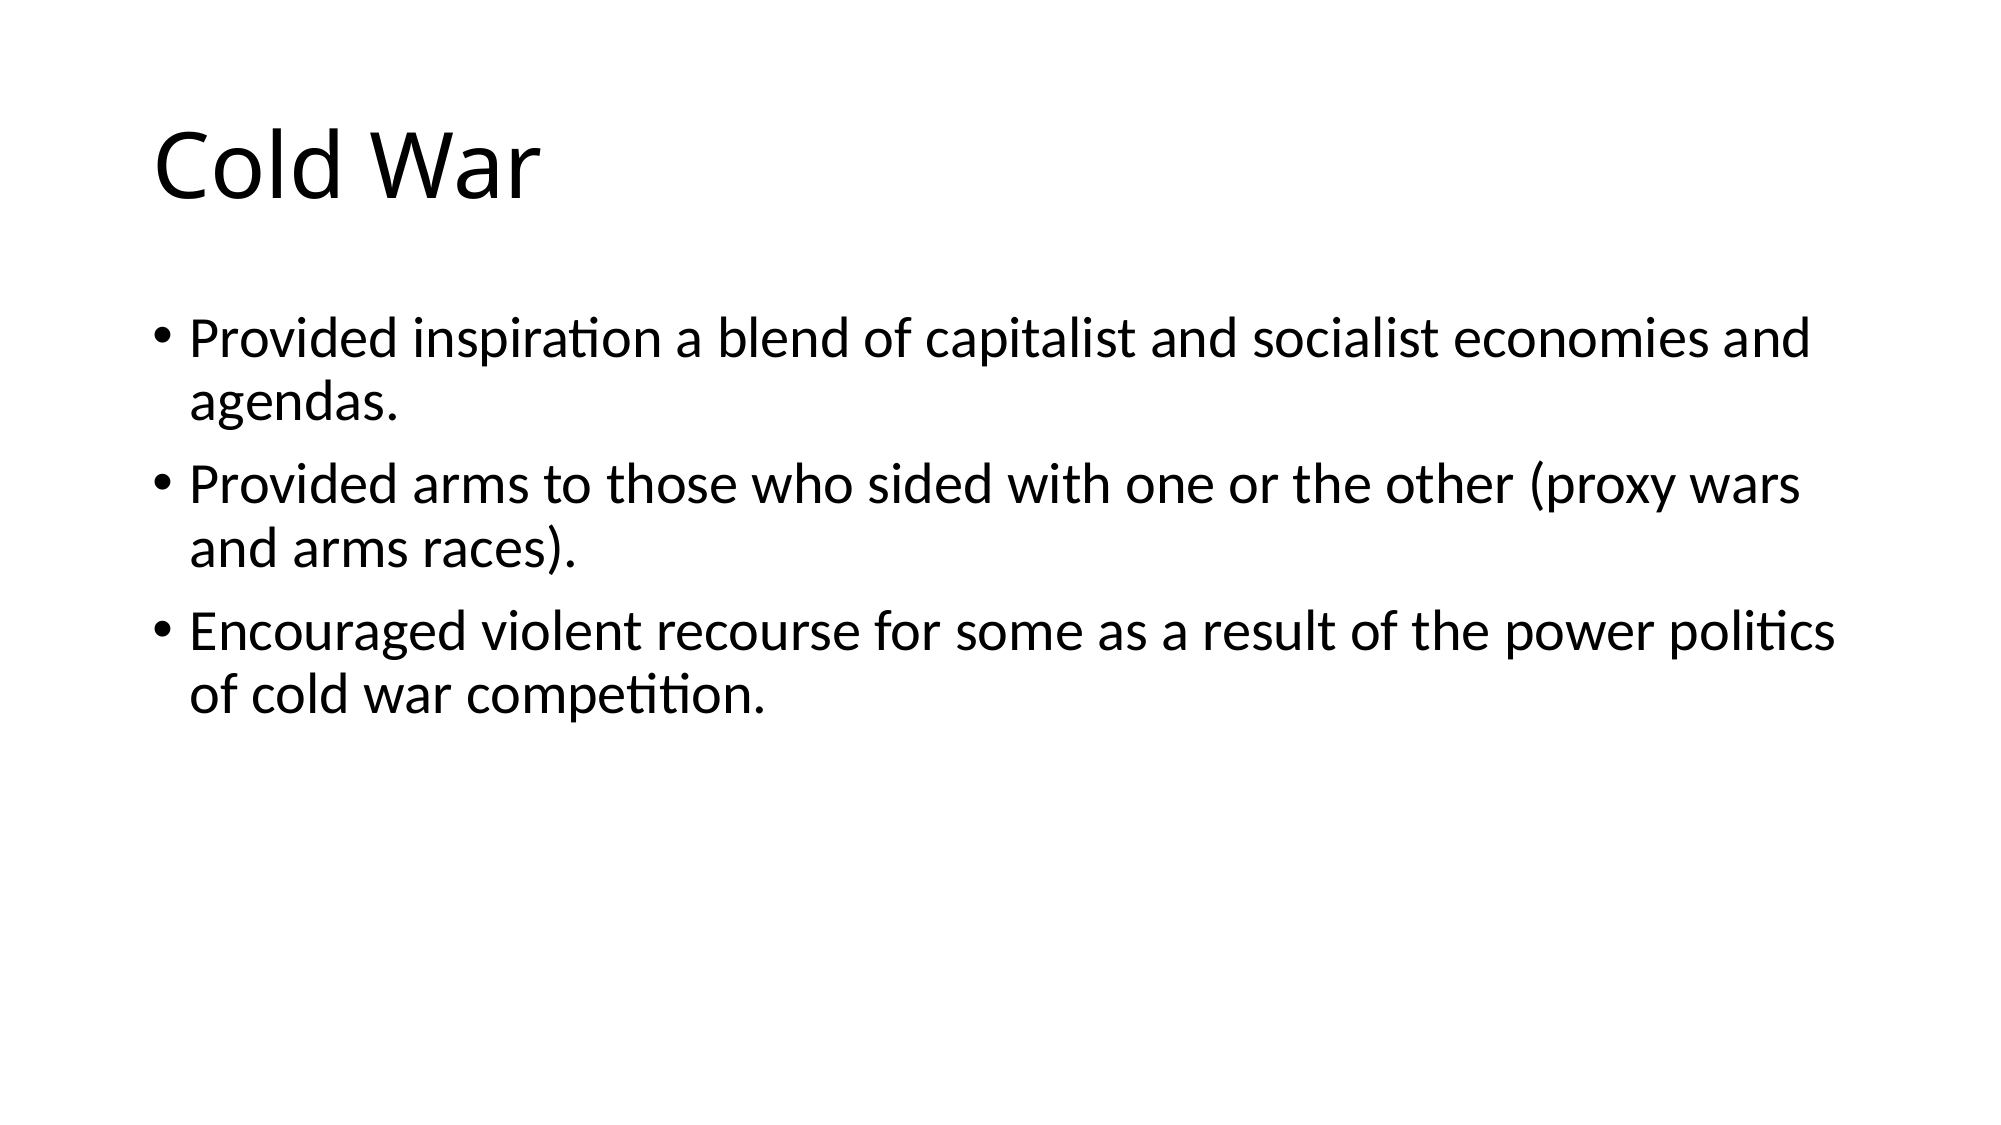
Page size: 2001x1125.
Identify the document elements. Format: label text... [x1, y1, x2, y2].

title Cold War [137, 59, 1863, 278]
list Provided inspiration a blend of capitalist and socialist economies and agendas. Provided arms to those who sided with one or the other (proxy wars and arms races). Encouraged violent recourse for some as a result of the power politics of cold war competition. [137, 299, 1863, 1014]
